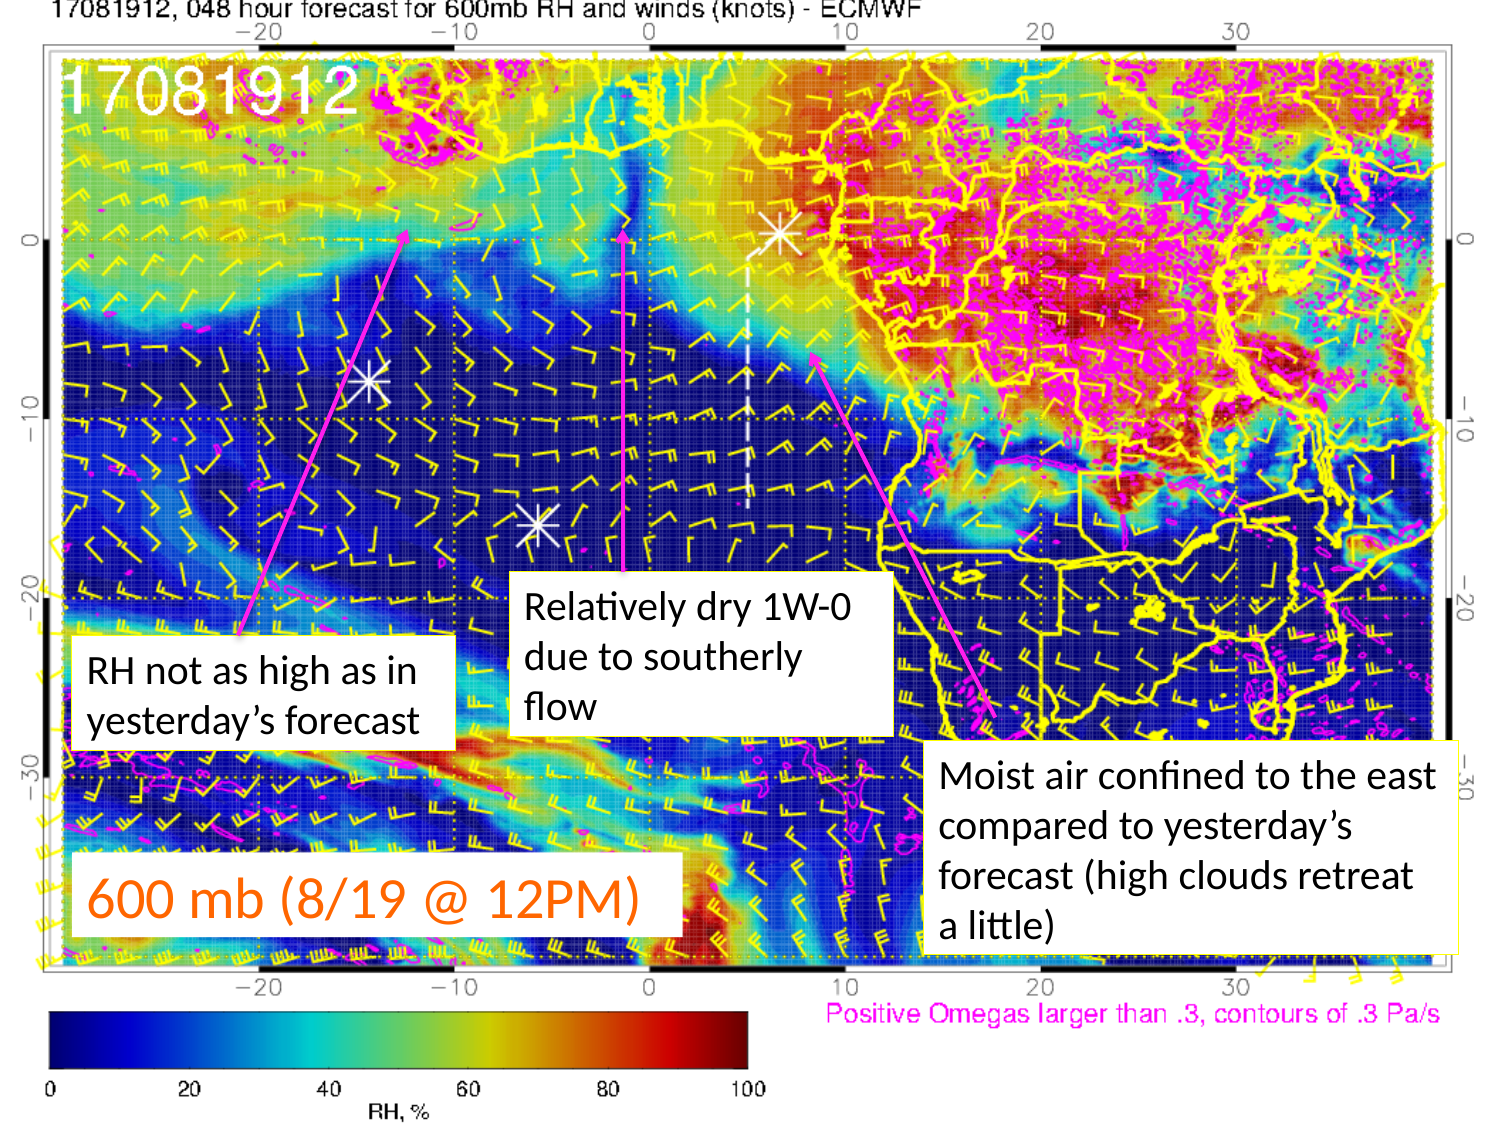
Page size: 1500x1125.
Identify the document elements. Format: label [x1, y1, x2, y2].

text_box [809, 351, 996, 718]
text_box [237, 228, 408, 636]
picture [16, 0, 1481, 1125]
